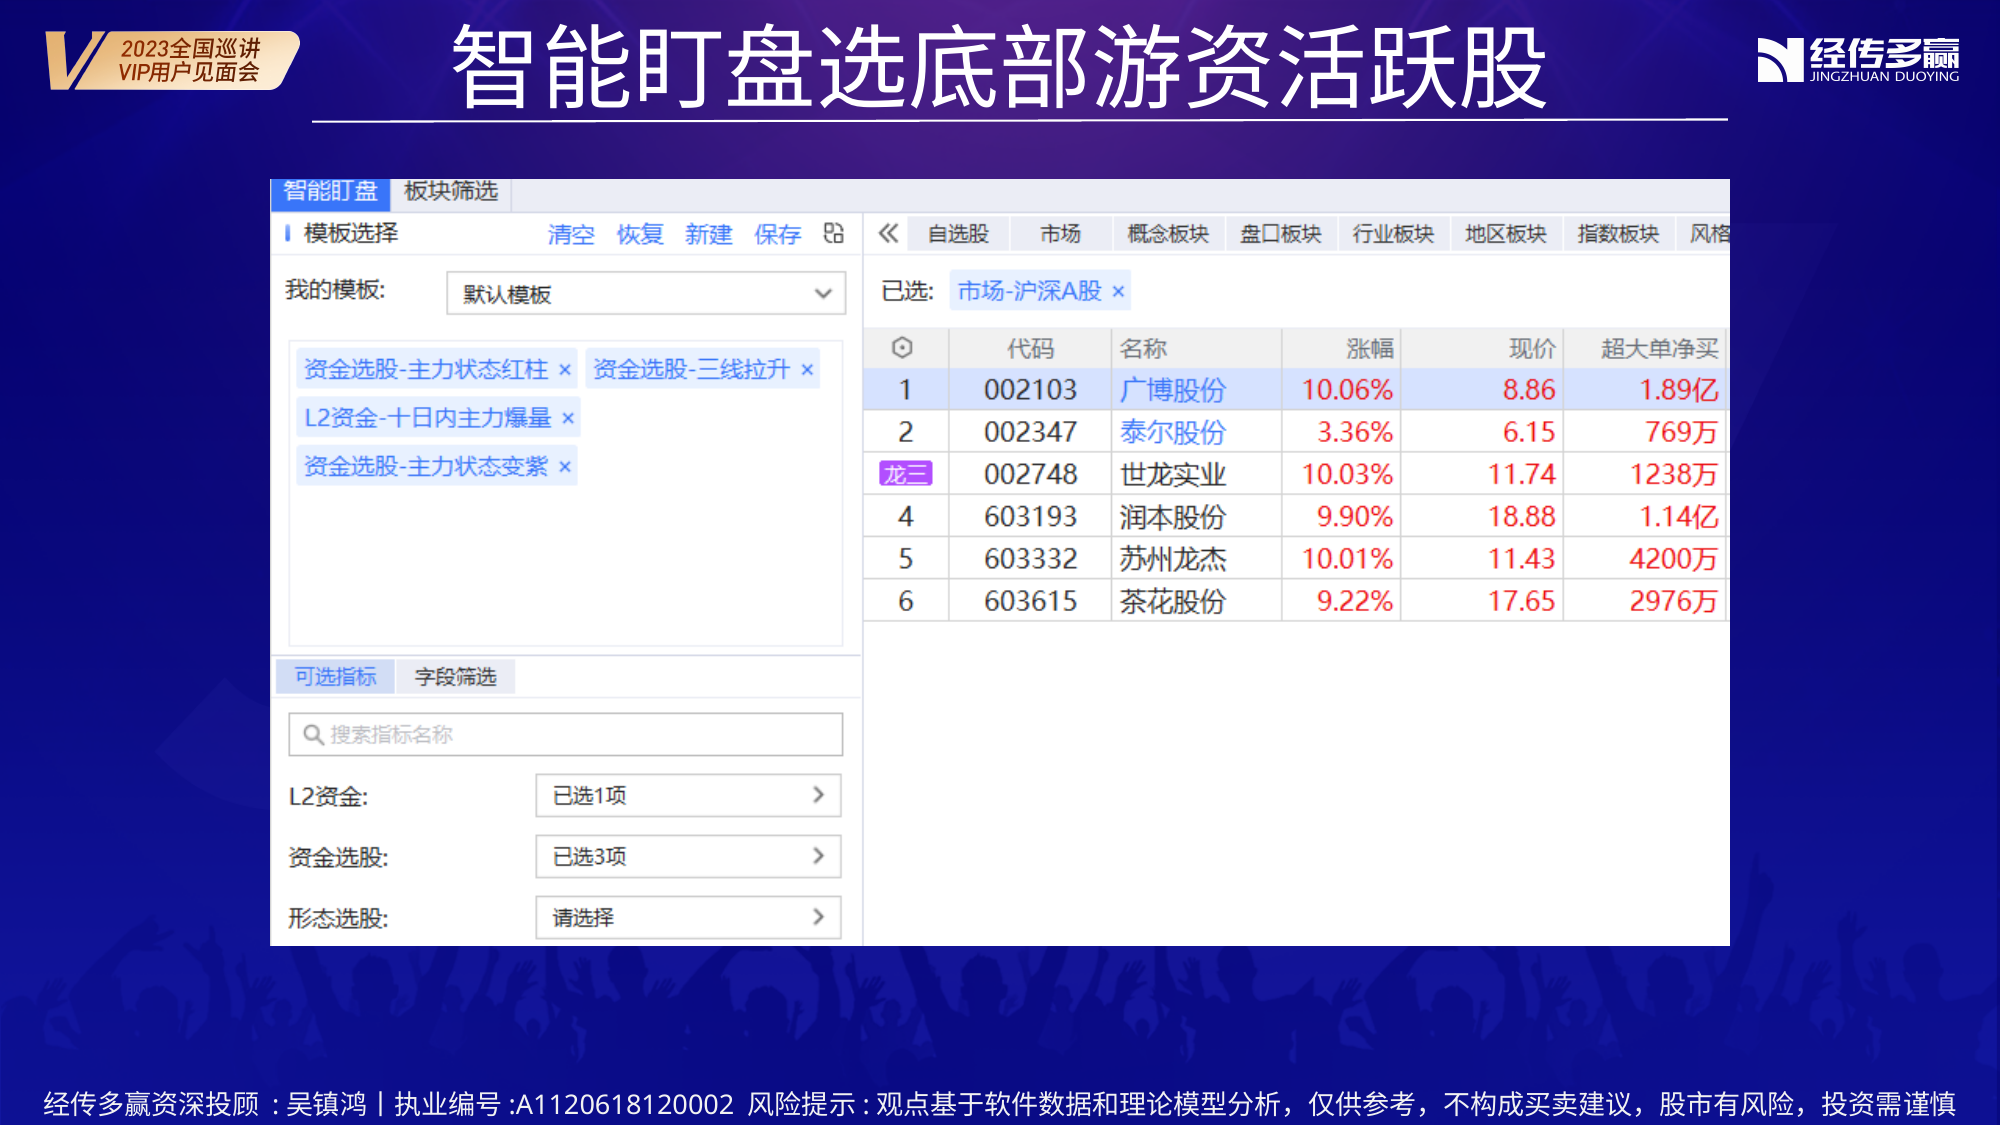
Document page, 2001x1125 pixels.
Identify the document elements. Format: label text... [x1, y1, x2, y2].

text_box 智能盯盘选底部游资活跃股 [0, 2, 2000, 128]
picture [0, 128, 2000, 1125]
